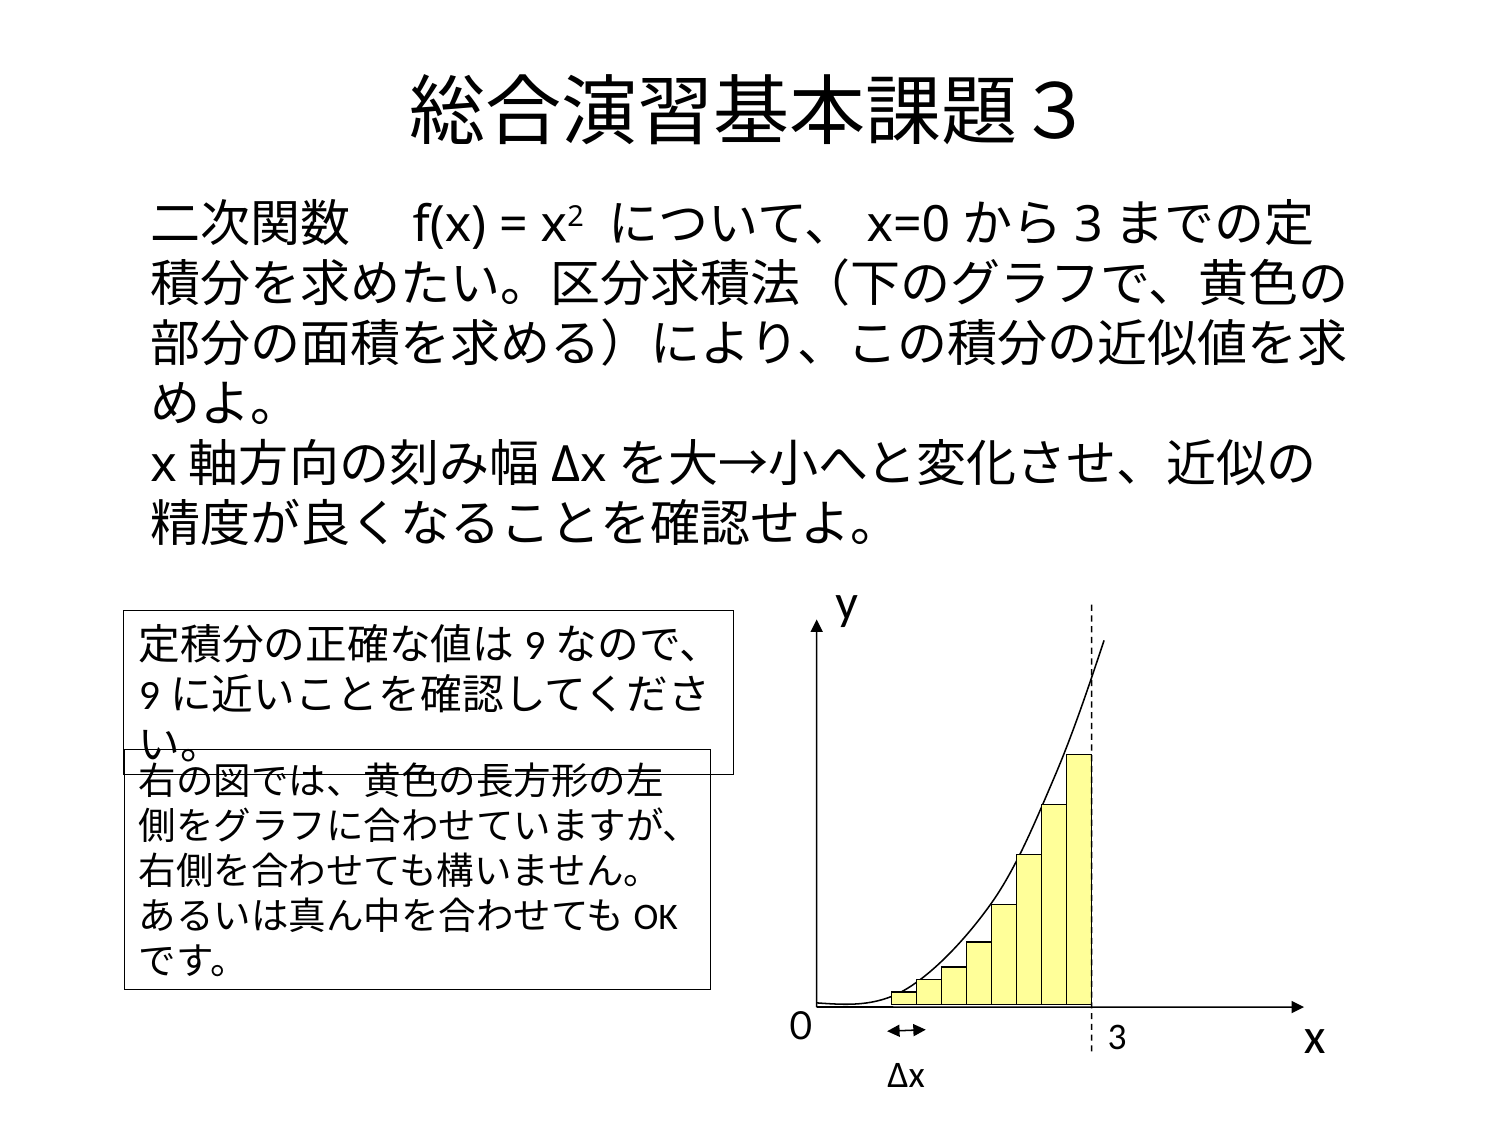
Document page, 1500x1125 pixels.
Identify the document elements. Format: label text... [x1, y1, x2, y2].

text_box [773, 619, 1305, 1055]
text_box 定積分の正確な値は9なので、9に近いことを確認してください。 [123, 610, 734, 775]
text_box 二次関数 f(x) = x2 について、x=0から3までの定積分を求めたい。区分求積法（下のグラフで、黄色の部分の面積を求める）により、この積分の近似値を求めよ。 x軸方向の刻み幅Δxを大→小へと変化させ、近似の精度が良くなることを確認せよ。 [135, 184, 1365, 560]
title 総合演習基本課題３ [126, 54, 1377, 161]
text_box Δx [872, 1063, 940, 1103]
text_box 右の図では、黄色の長方形の左側をグラフに合わせていますが、右側を合わせても構いません。あるいは真ん中を合わせてもOKです。 [124, 775, 711, 990]
text_box y [820, 562, 874, 617]
text_box x [1289, 996, 1341, 1071]
